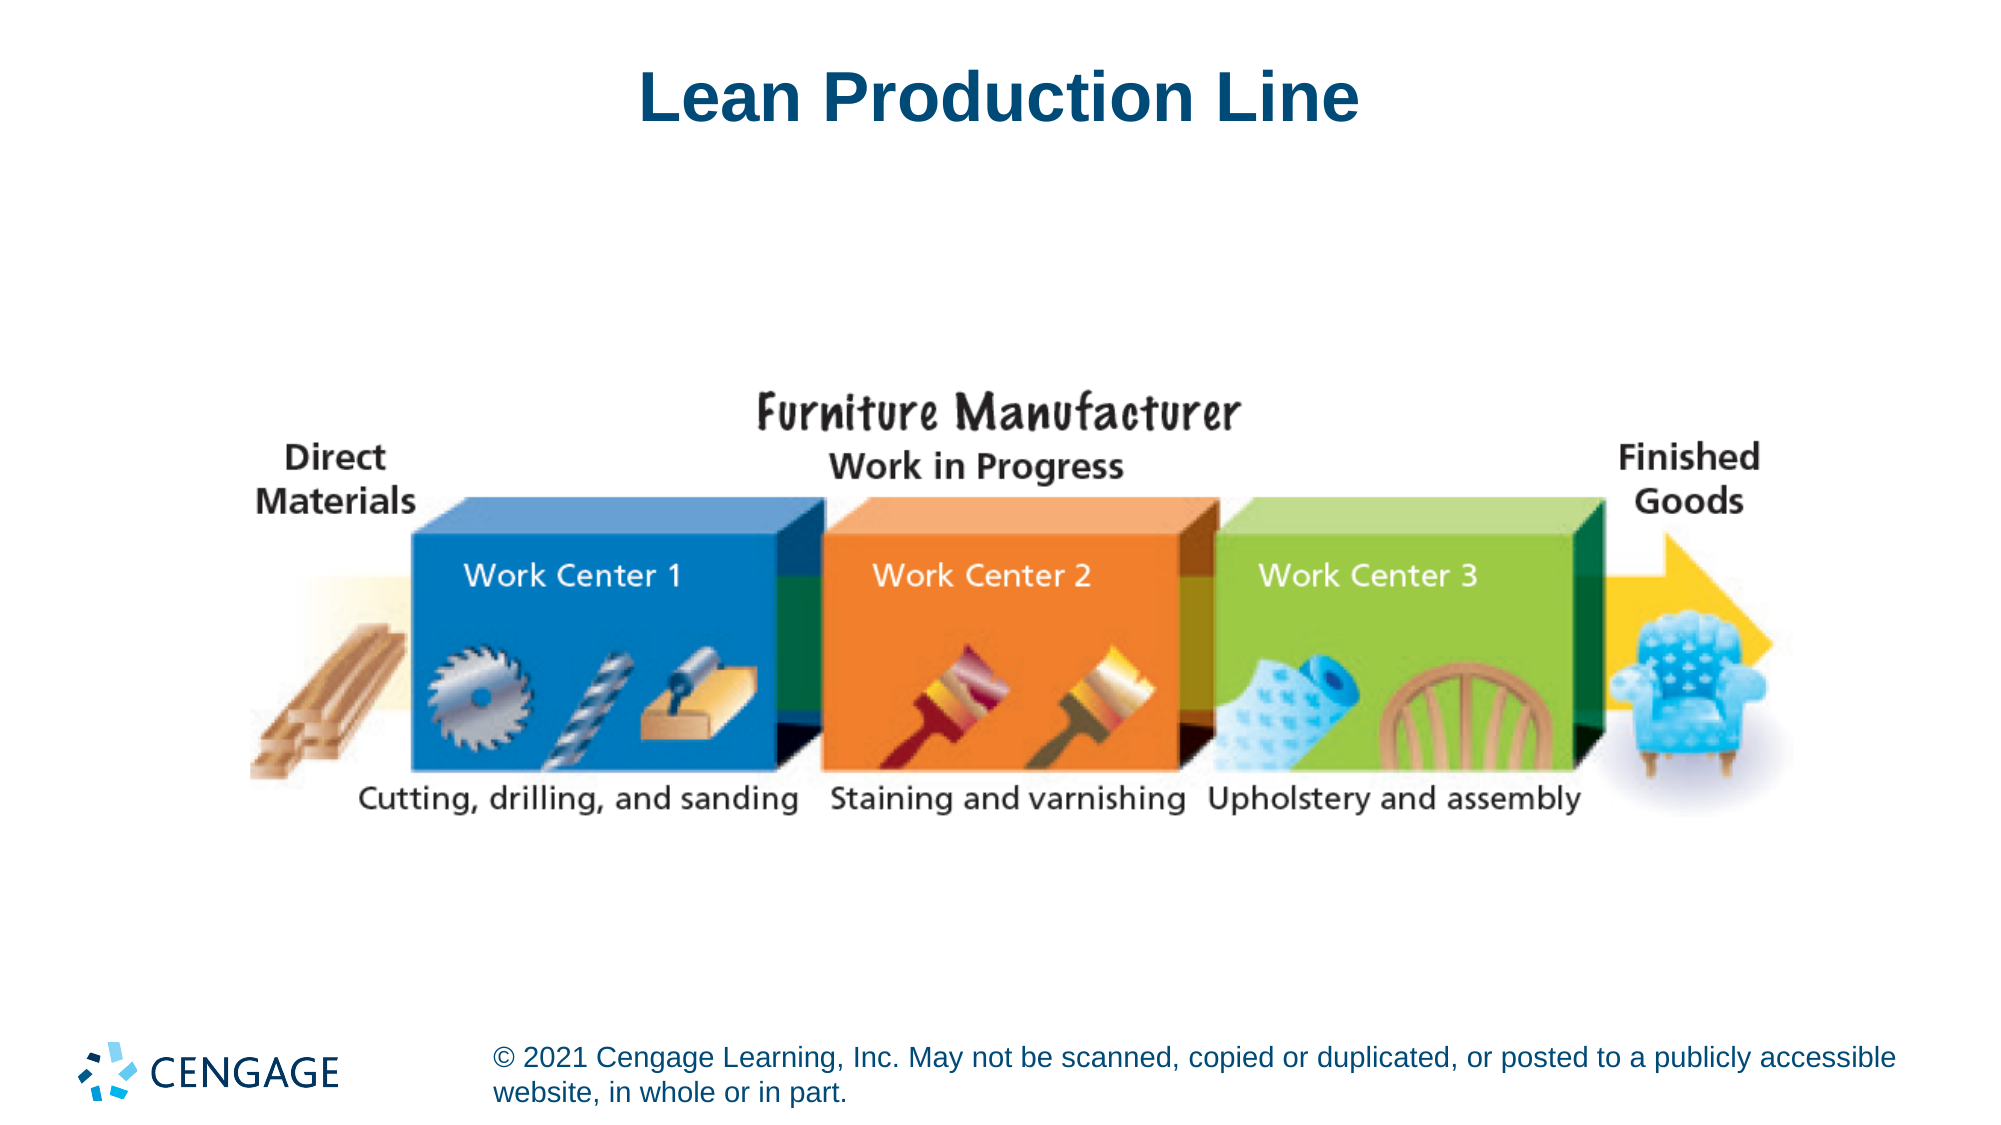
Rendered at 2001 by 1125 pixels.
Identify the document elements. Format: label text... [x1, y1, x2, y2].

picture [137, 314, 1863, 858]
title Lean Production Line [137, 59, 1863, 171]
picture [78, 1042, 338, 1101]
